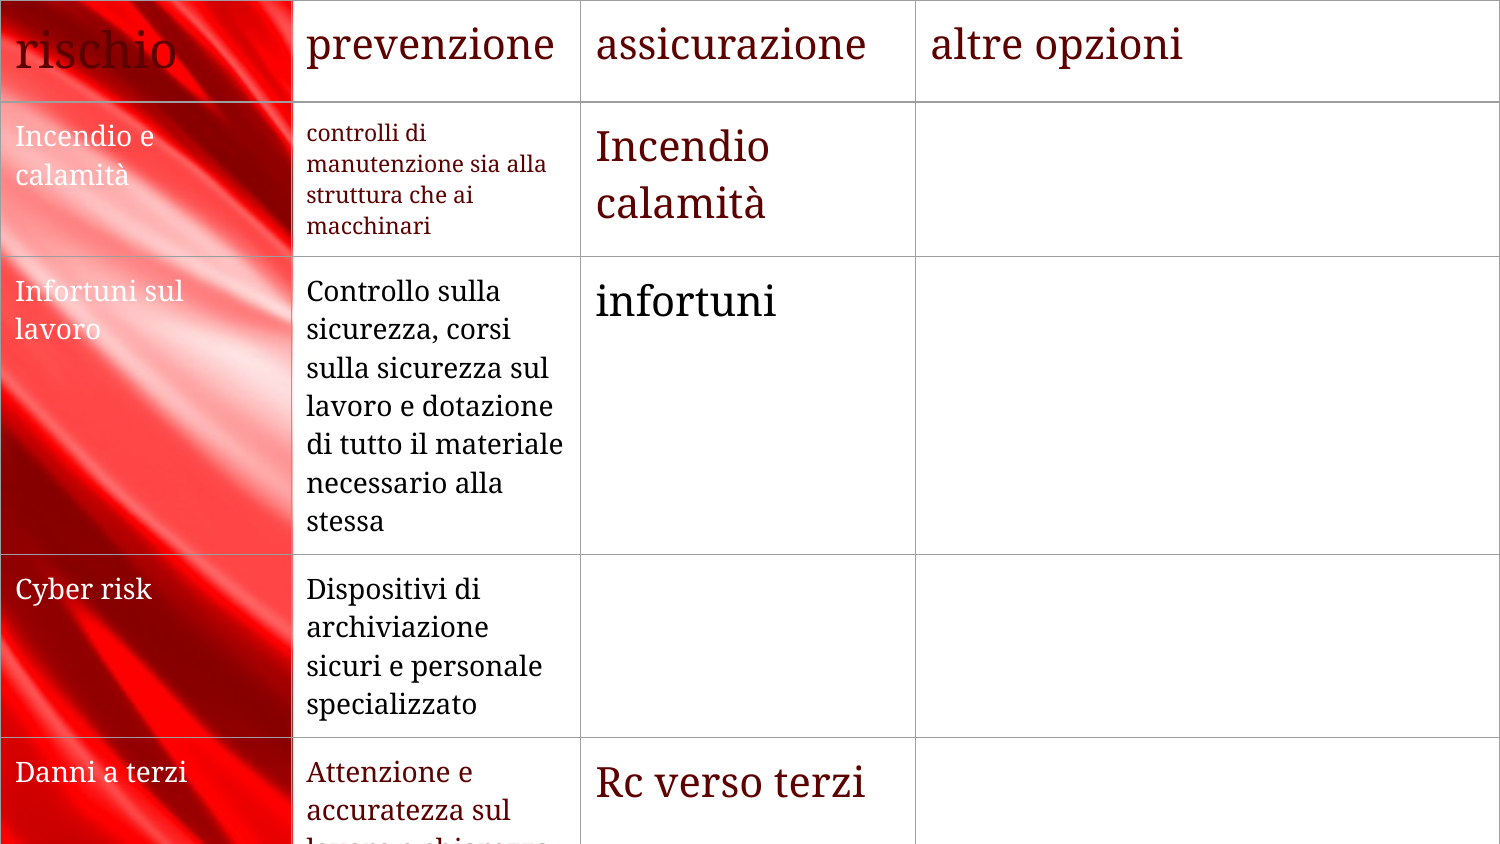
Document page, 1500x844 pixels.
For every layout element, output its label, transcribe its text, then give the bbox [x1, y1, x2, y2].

table_header prevenzione [292, 1, 580, 101]
table_cell Infortuni sul lavoro [1, 257, 291, 554]
table_cell [916, 738, 1499, 844]
table_cell controlli di manutenzione sia alla struttura che ai macchinari [292, 103, 580, 256]
table_cell Rc verso terzi [581, 738, 915, 844]
table_cell Cyber risk [1, 555, 291, 737]
table_header assicurazione [581, 1, 915, 101]
table_cell [916, 555, 1499, 737]
table_header rischio [1, 1, 291, 101]
table_cell infortuni [581, 257, 915, 554]
table_cell Dispositivi di archiviazione sicuri e personale specializzato [292, 555, 580, 737]
table_cell Attenzione e accuratezza sul lavoro e chiarezza sull’utilizzo del nostro prodotto [292, 738, 580, 844]
table_cell Danni a terzi [1, 738, 291, 844]
table_cell Controllo sulla sicurezza, corsi sulla sicurezza sul lavoro e dotazione di tutto il materiale necessario alla stessa [292, 257, 580, 554]
table_cell Incendio calamità [581, 103, 915, 256]
table_cell Incendio e calamità [1, 103, 291, 256]
table_cell [916, 257, 1499, 554]
table_header altre opzioni [916, 1, 1499, 101]
table_cell [916, 103, 1499, 256]
table_cell [581, 555, 915, 737]
